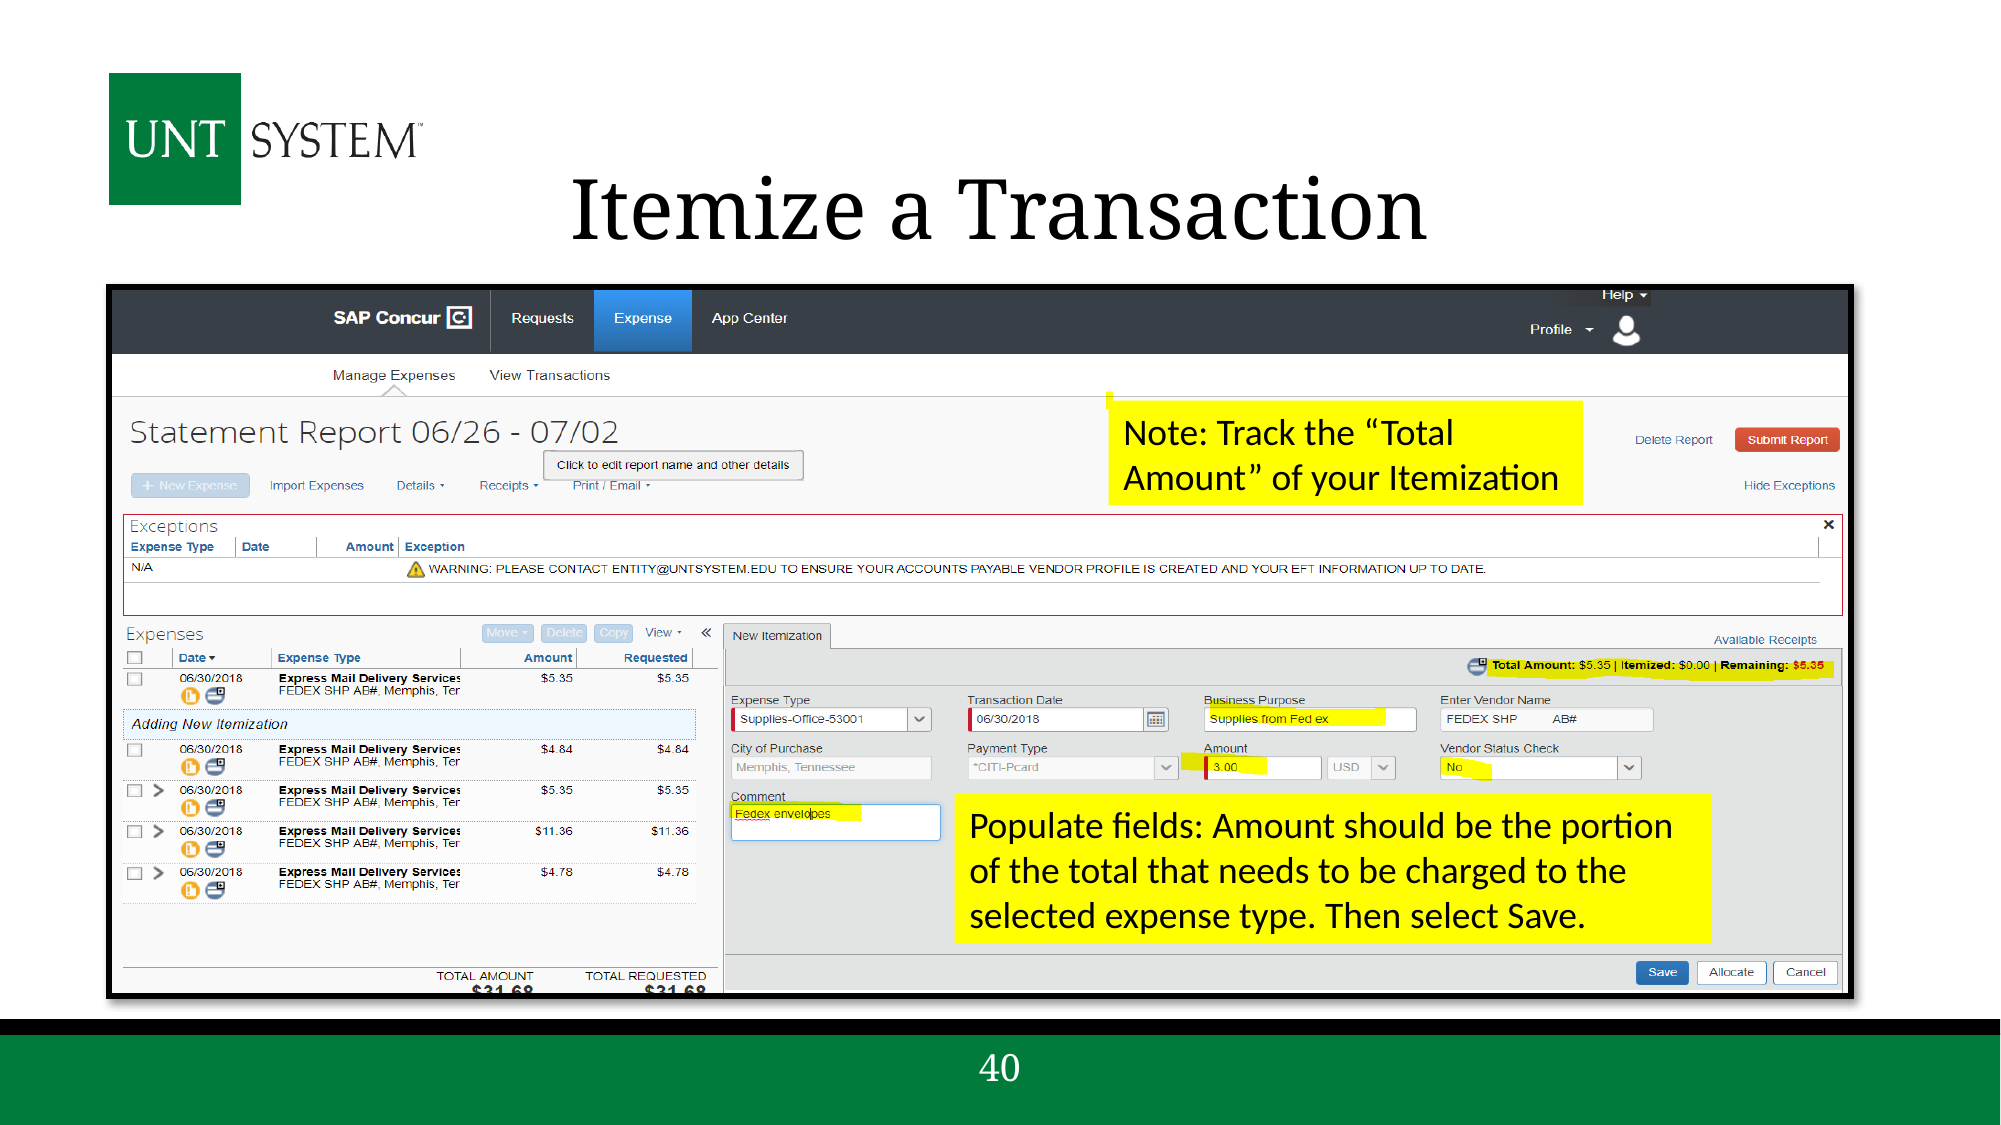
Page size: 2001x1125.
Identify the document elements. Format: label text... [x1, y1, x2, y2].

title Itemize a Transaction [137, 159, 1863, 287]
picture [111, 289, 1848, 993]
list 40 [0, 1041, 2000, 1117]
picture [109, 73, 423, 205]
